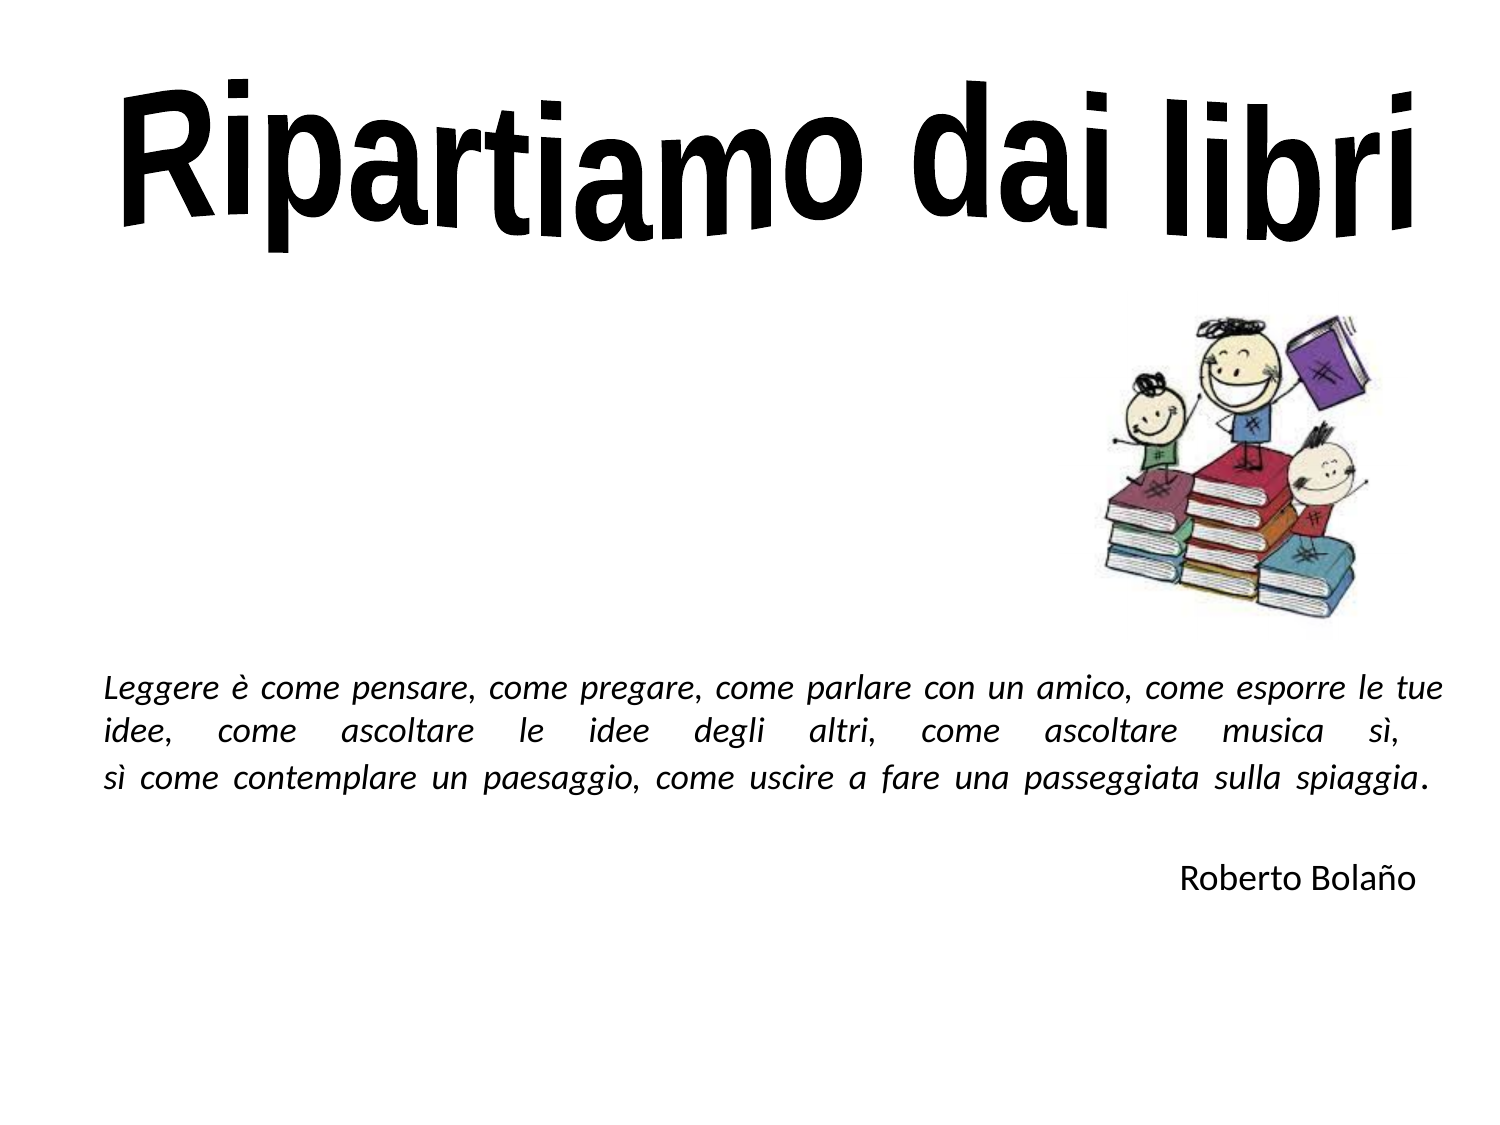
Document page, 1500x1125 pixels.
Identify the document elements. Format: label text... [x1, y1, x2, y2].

title Leggere è come pensare, come pregare, come parlare con un amico, come esporre le tue idee, come ascoltare le idee degli altri, come ascoltare musica sì, sì come contemplare un paesaggio, come uscire a fare una passeggiata sulla spiaggia. [88, 527, 1461, 917]
picture [1056, 290, 1409, 642]
text_box Roberto Bolaño [1164, 845, 1433, 906]
